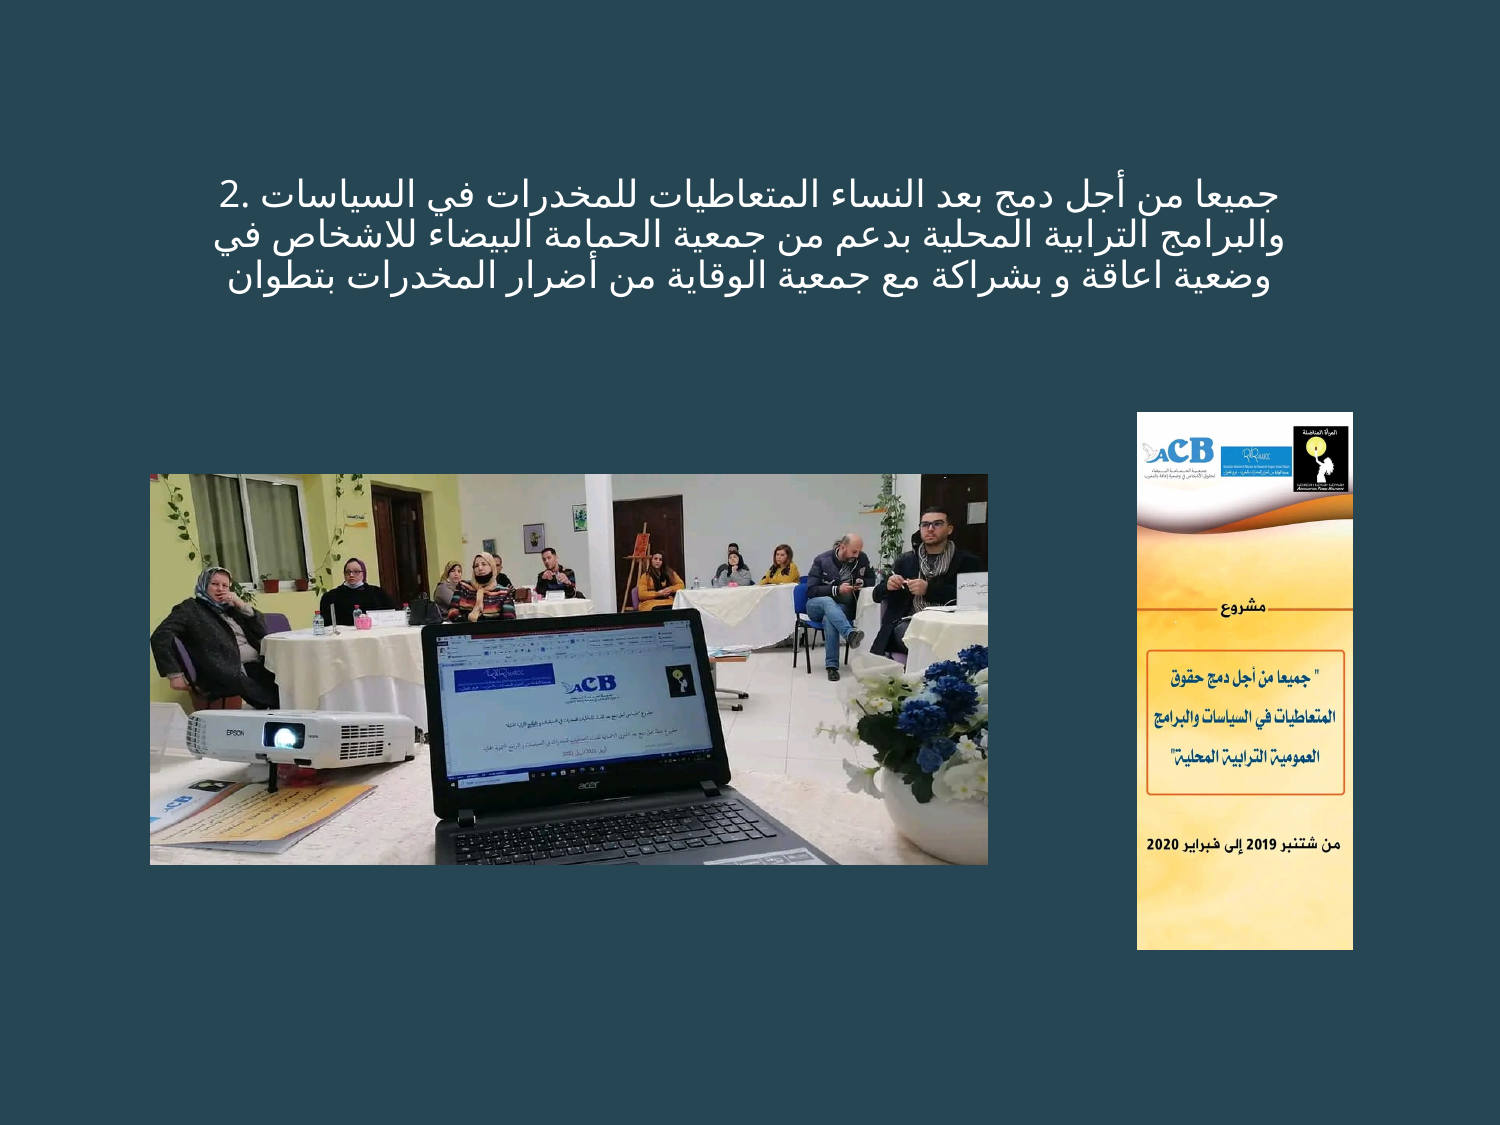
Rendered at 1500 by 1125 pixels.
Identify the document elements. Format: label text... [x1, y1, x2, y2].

picture [149, 474, 988, 866]
picture [1137, 412, 1353, 950]
list 2. جميعا من أجل دمج بعد النساء المتعاطيات للمخدرات في السياسات والبرامج الترابية المحلية بدعم من جمعية الحمامة البيضاء للاشخاص في وضعية اعاقة و بشراكة مع جمعية الوقاية من أضرار المخدرات بتطوان [162, 174, 1338, 988]
